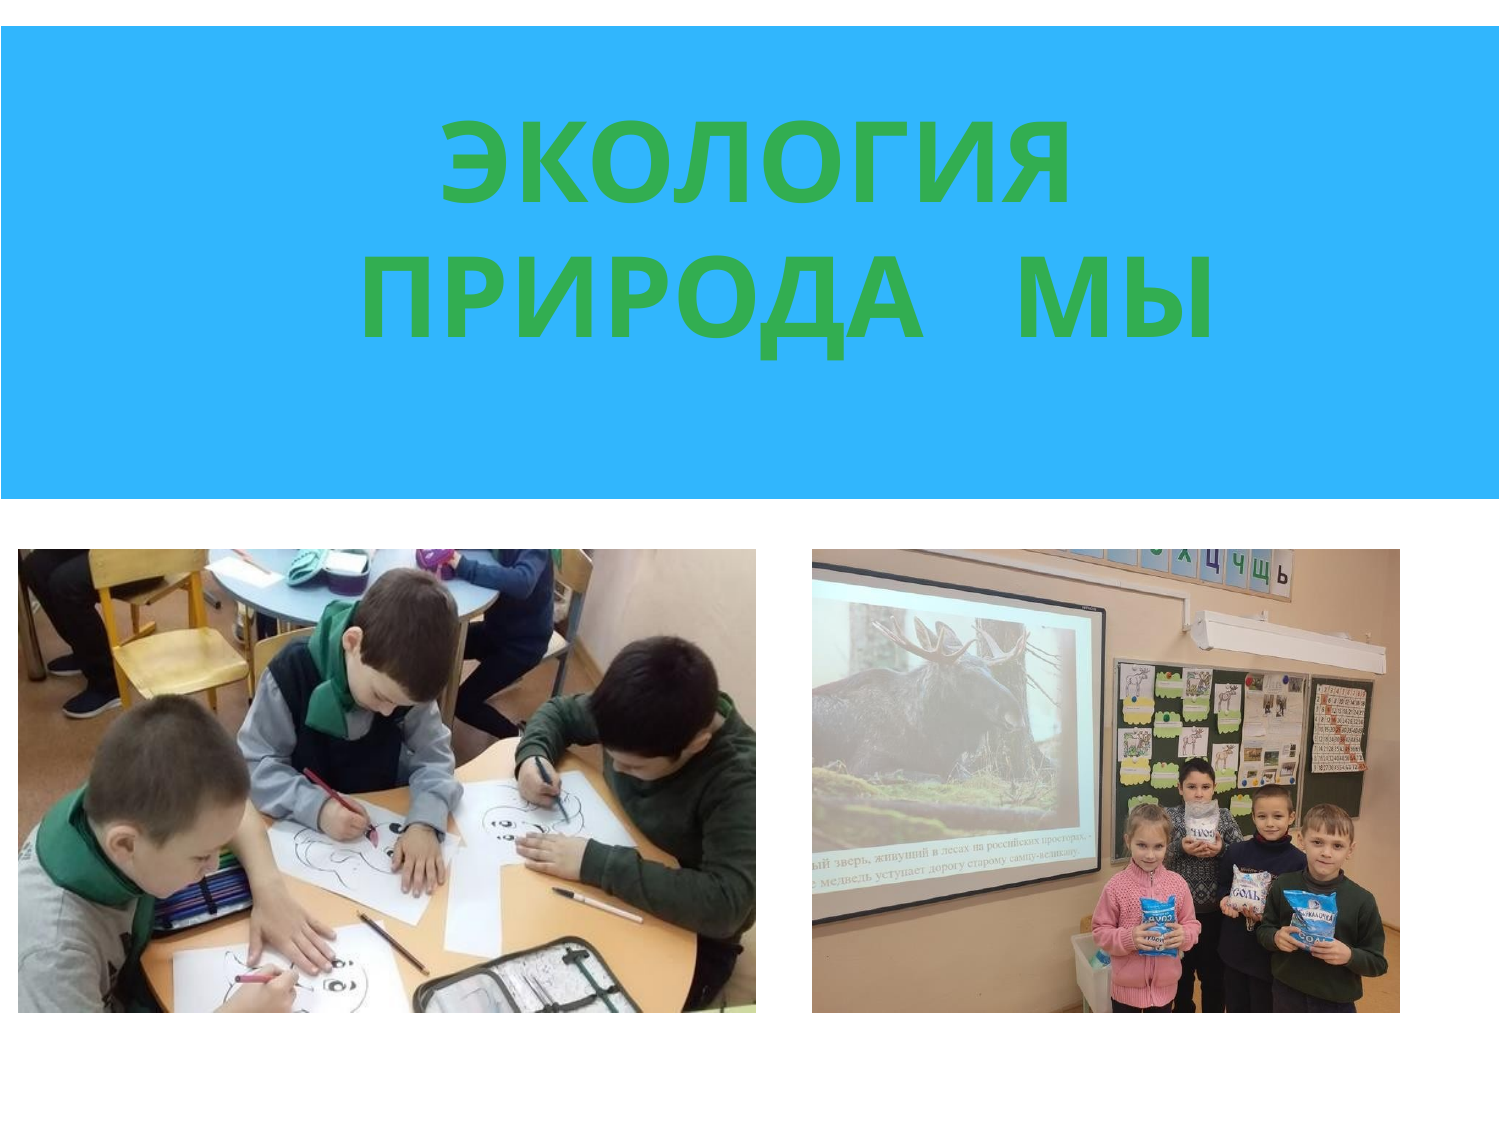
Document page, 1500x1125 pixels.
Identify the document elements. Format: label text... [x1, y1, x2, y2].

title ЭКОЛОГИЯ ПРИРОДА МЫ [150, 87, 1425, 363]
picture [812, 549, 1401, 1014]
picture [17, 549, 756, 1013]
text_box [0, 24, 1500, 502]
